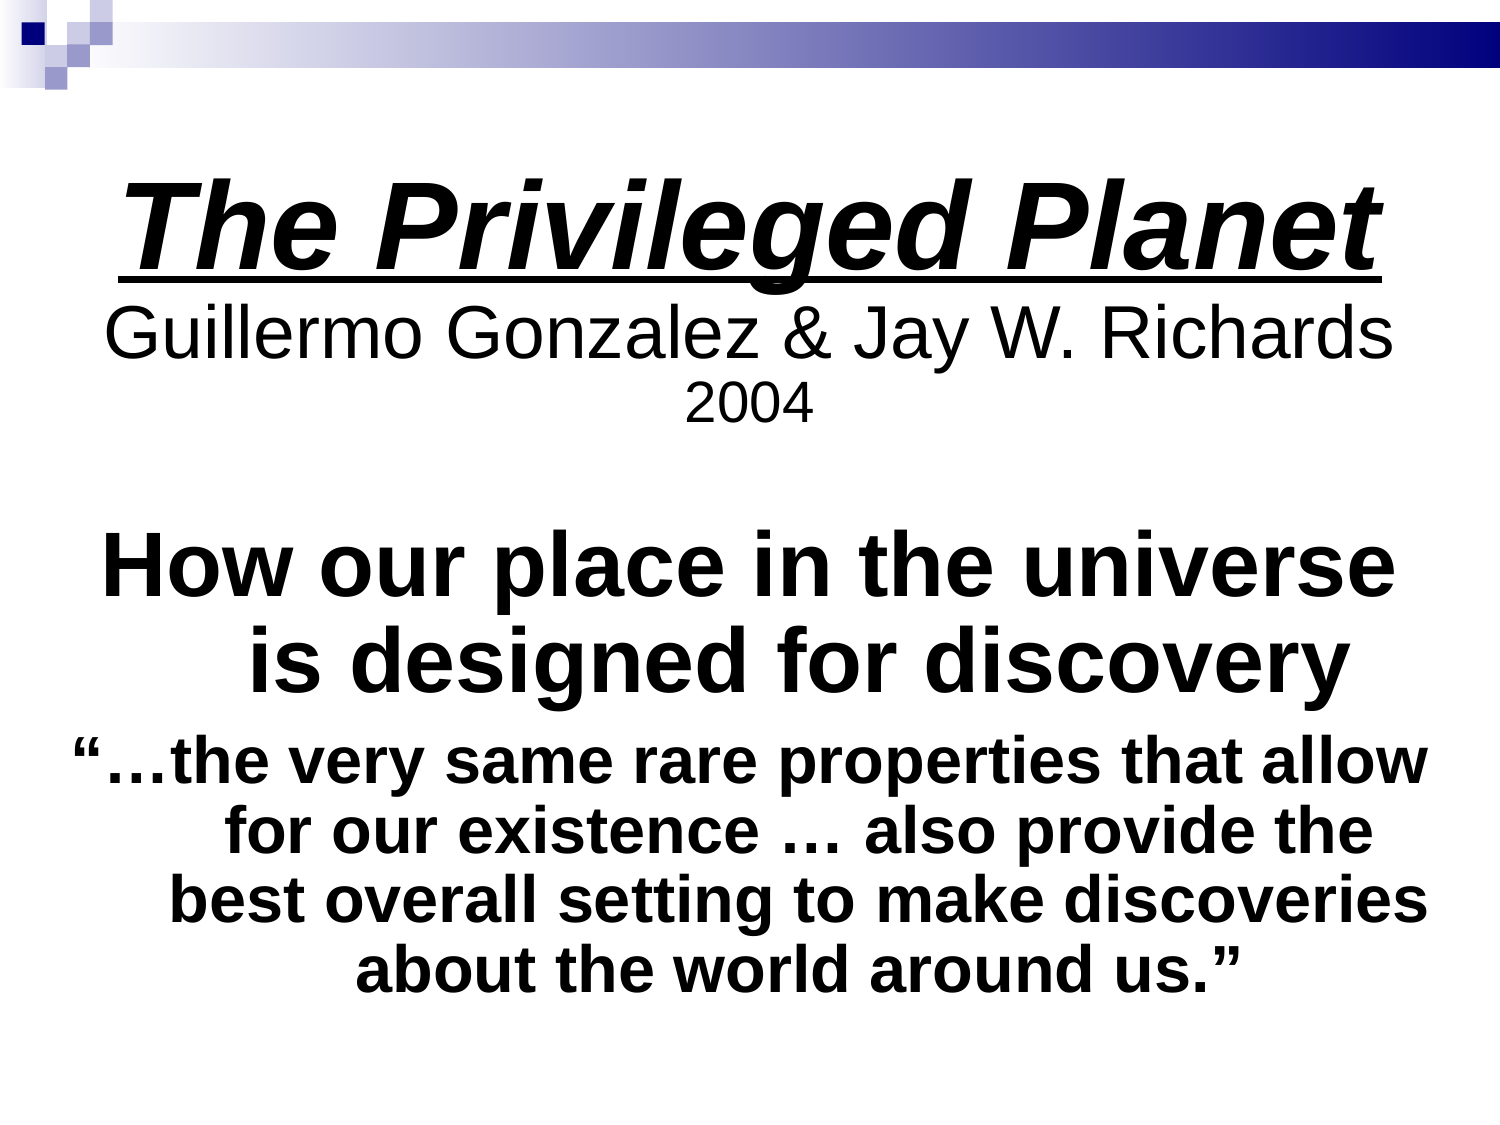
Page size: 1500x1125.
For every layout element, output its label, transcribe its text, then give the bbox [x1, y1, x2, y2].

title The Privileged Planet Guillermo Gonzalez & Jay W. Richards 2004 [75, 162, 1425, 438]
list How our place in the universe is designed for discovery “…the very same rare properties that allow for our existence … also provide the best overall setting to make discoveries about the world around us.” [50, 512, 1450, 1113]
